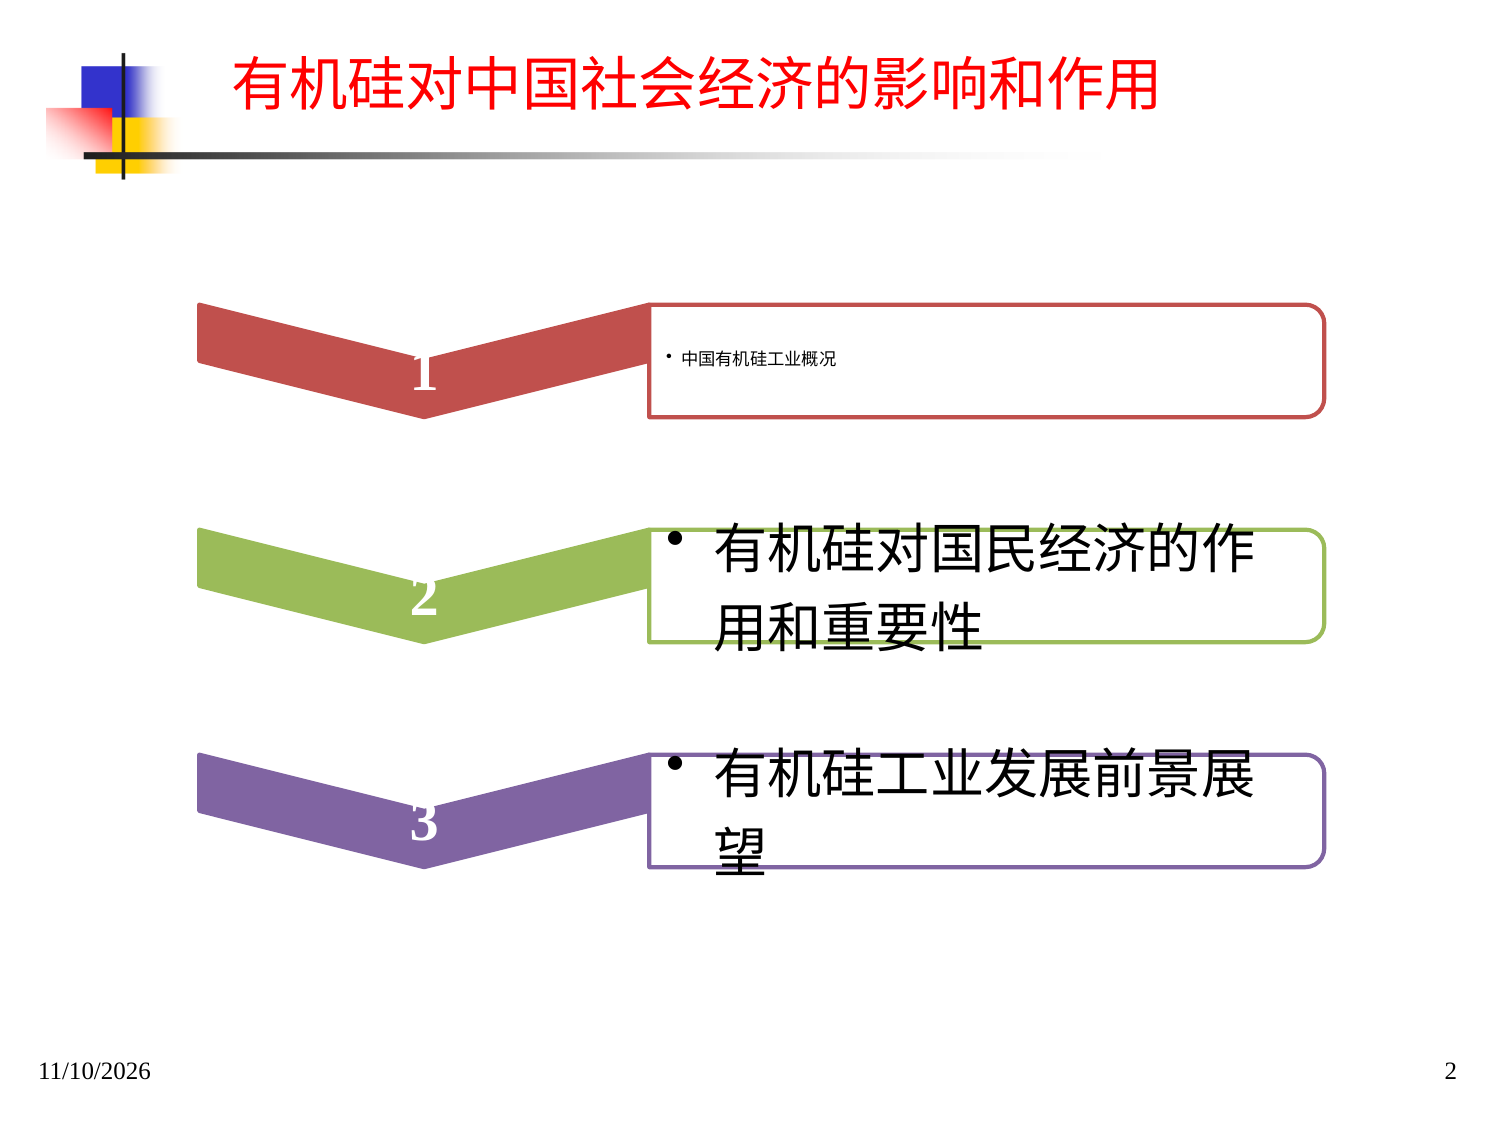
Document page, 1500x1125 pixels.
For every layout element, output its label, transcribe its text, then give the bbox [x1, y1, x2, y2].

picture [46, 46, 1104, 188]
text_box 有机硅对中国社会经济的影响和作用 [216, 35, 1179, 125]
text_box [198, 304, 1325, 868]
